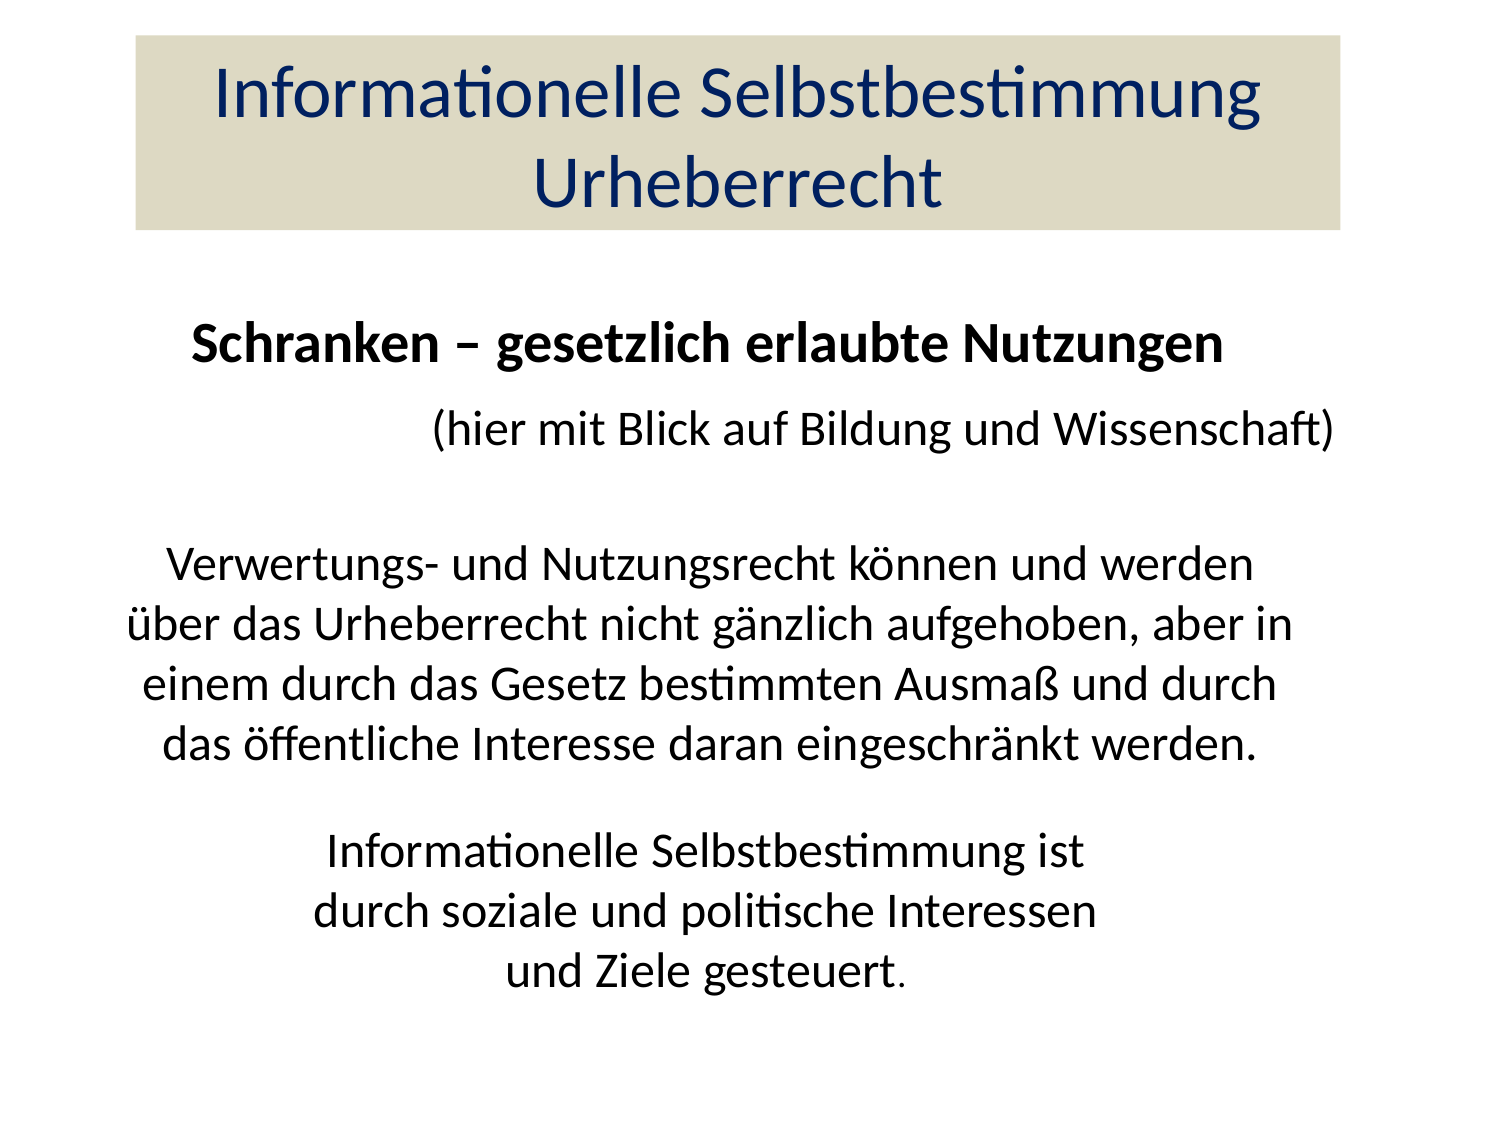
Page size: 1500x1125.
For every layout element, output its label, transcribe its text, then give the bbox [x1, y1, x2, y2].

text_box Schranken – gesetzlich erlaubte Nutzungen [176, 296, 1311, 382]
text_box Informationelle Selbstbestimmung Urheberrecht [135, 35, 1341, 231]
text_box Informationelle Selbstbestimmung ist durch soziale und politische Interessen und Ziele gesteuert. [277, 810, 1135, 1006]
text_box Verwertungs- und Nutzungsrecht können und werden über das Urheberrecht nicht gänzlich aufgehoben, aber in einem durch das Gesetz bestimmten Ausmaß und durch das öffentliche Interesse daran eingeschränkt werden. [109, 522, 1312, 778]
text_box (hier mit Blick auf Bildung und Wissenschaft) [416, 388, 1424, 464]
